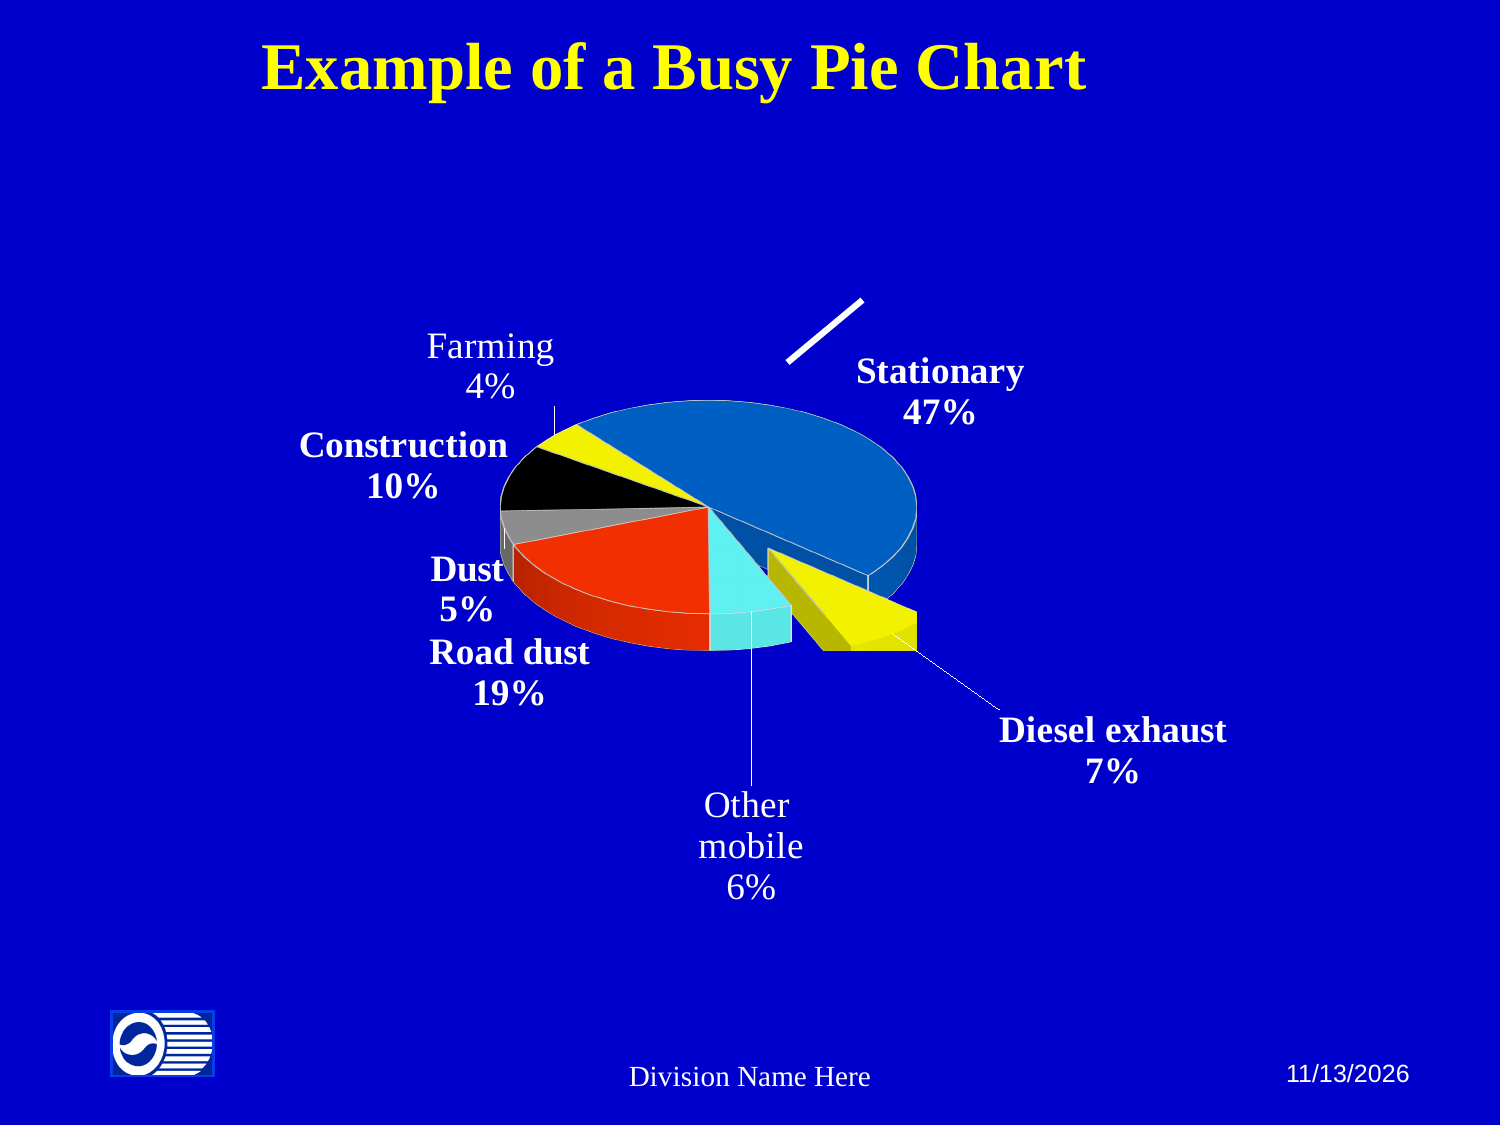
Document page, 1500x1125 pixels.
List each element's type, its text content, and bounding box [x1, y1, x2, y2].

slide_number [1112, 1050, 1425, 1125]
text_box Example of a Busy Pie Chart [246, 15, 1103, 55]
footer Division Name Here [512, 1050, 988, 1125]
chart [8, 58, 1405, 989]
